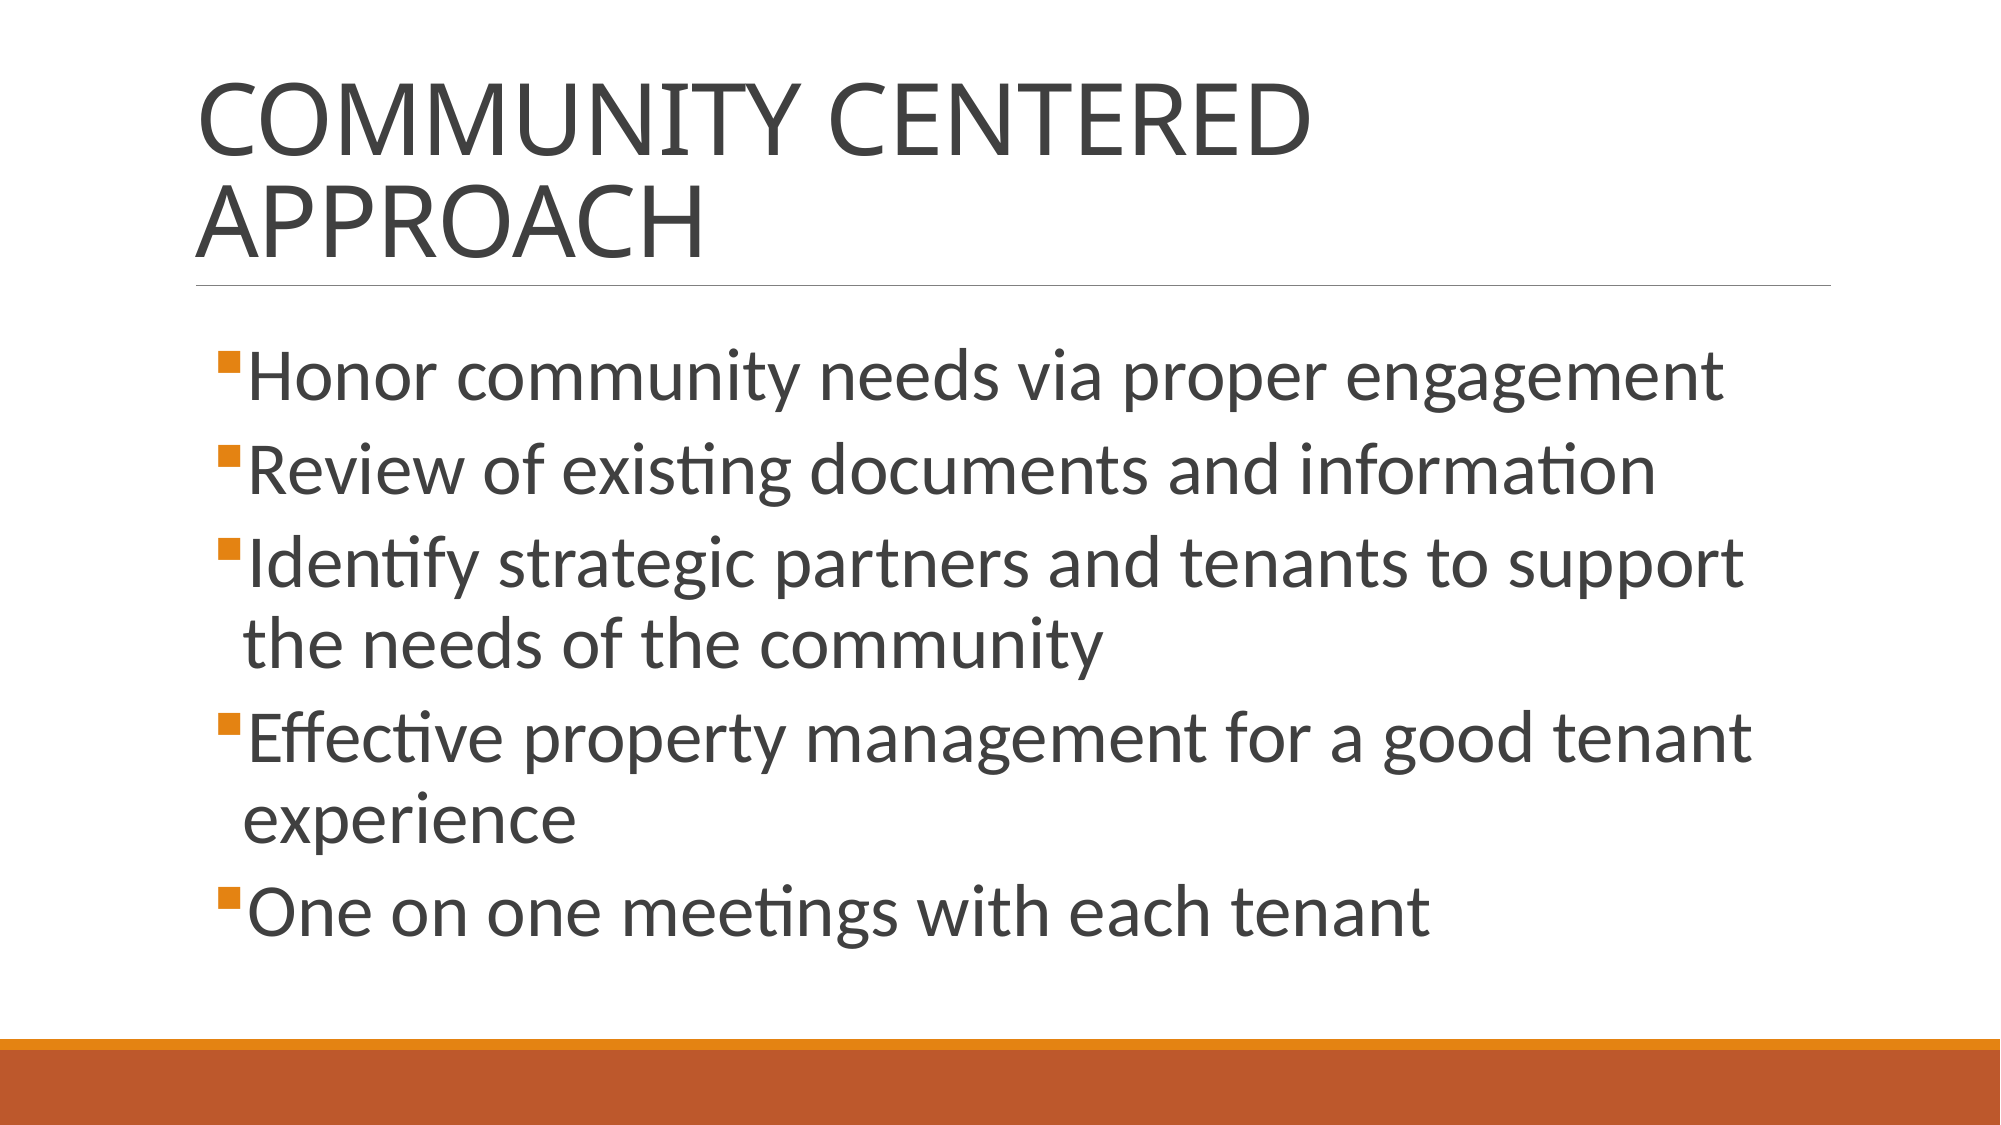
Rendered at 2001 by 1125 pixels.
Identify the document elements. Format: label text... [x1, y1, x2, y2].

title COMMUNITY CENTERED APPROACH [180, 47, 1830, 285]
list Honor community needs via proper engagement Review of existing documents and information Identify strategic partners and tenants to support the needs of the community Effective property management for a good tenant experience One on one meetings with each tenant [180, 328, 1830, 1021]
